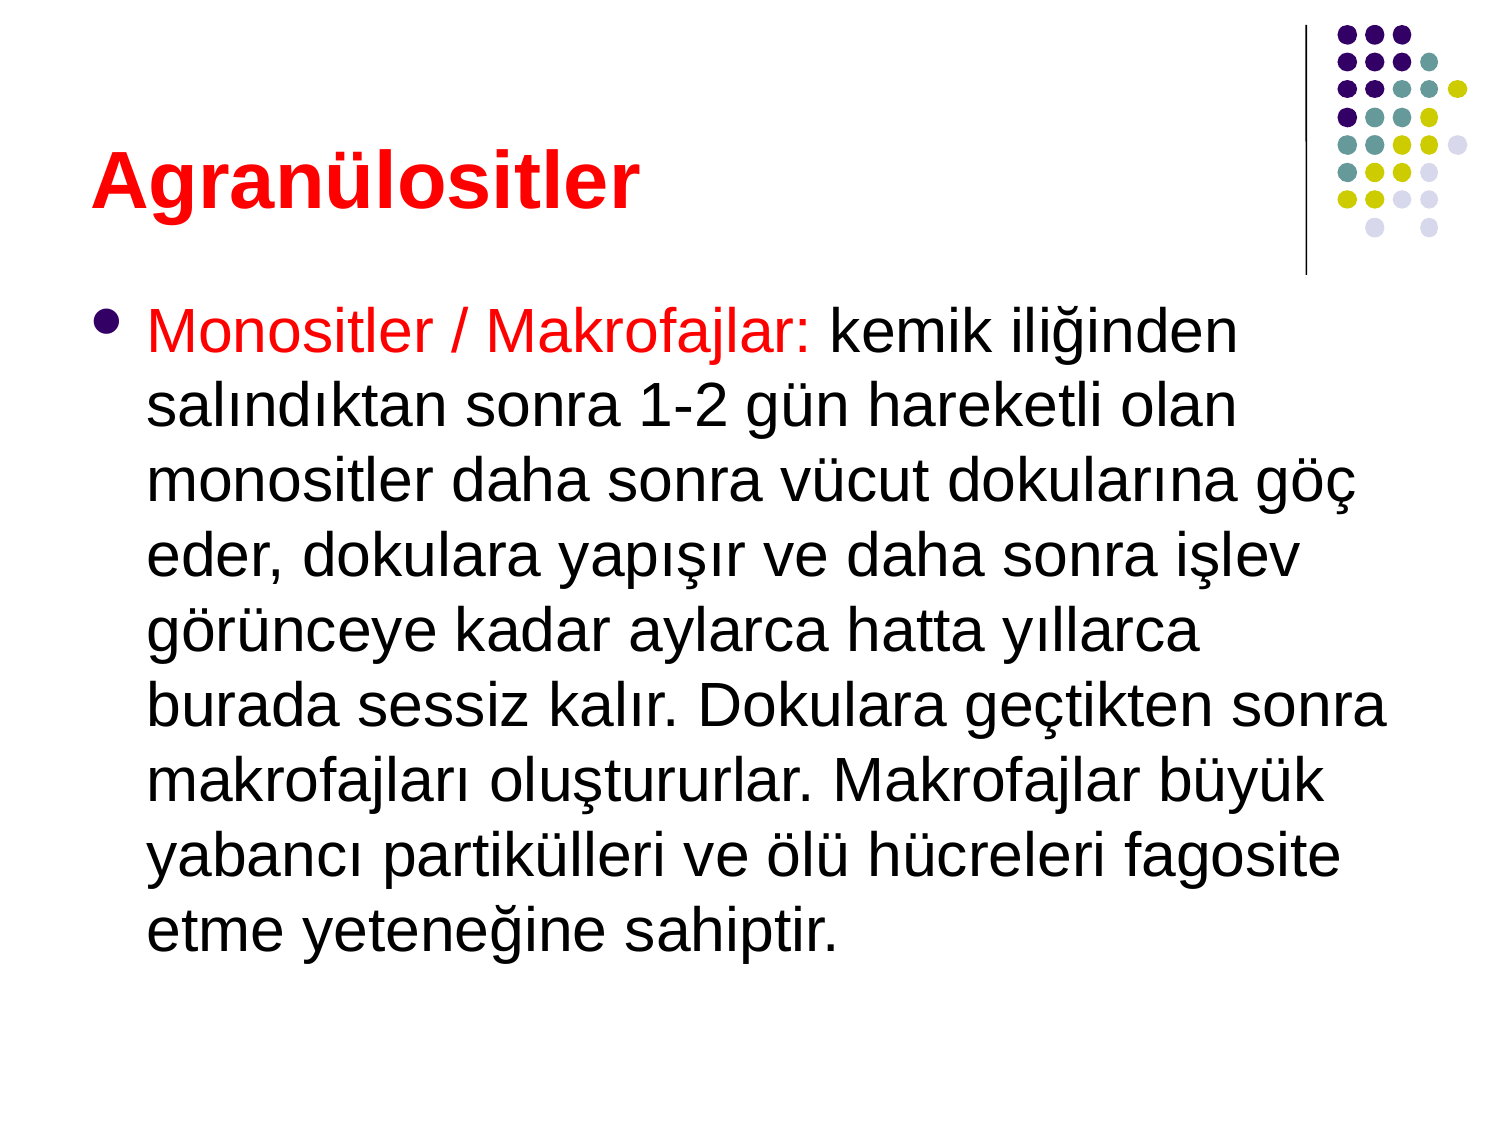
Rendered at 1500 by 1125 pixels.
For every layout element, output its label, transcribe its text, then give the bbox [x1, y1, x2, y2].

title Agranülositler [74, 19, 1313, 233]
list Monositler / Makrofajlar: kemik iliğinden salındıktan sonra 1-2 gün hareketli olan monositler daha sonra vücut dokularına göç eder, dokulara yapışır ve daha sonra işlev görünceye kadar aylarca hatta yıllarca burada sessiz kalır. Dokulara geçtikten sonra makrofajları oluştururlar. Makrofajlar büyük yabancı partikülleri ve ölü hücreleri fagosite etme yeteneğine sahiptir. [74, 281, 1426, 1006]
